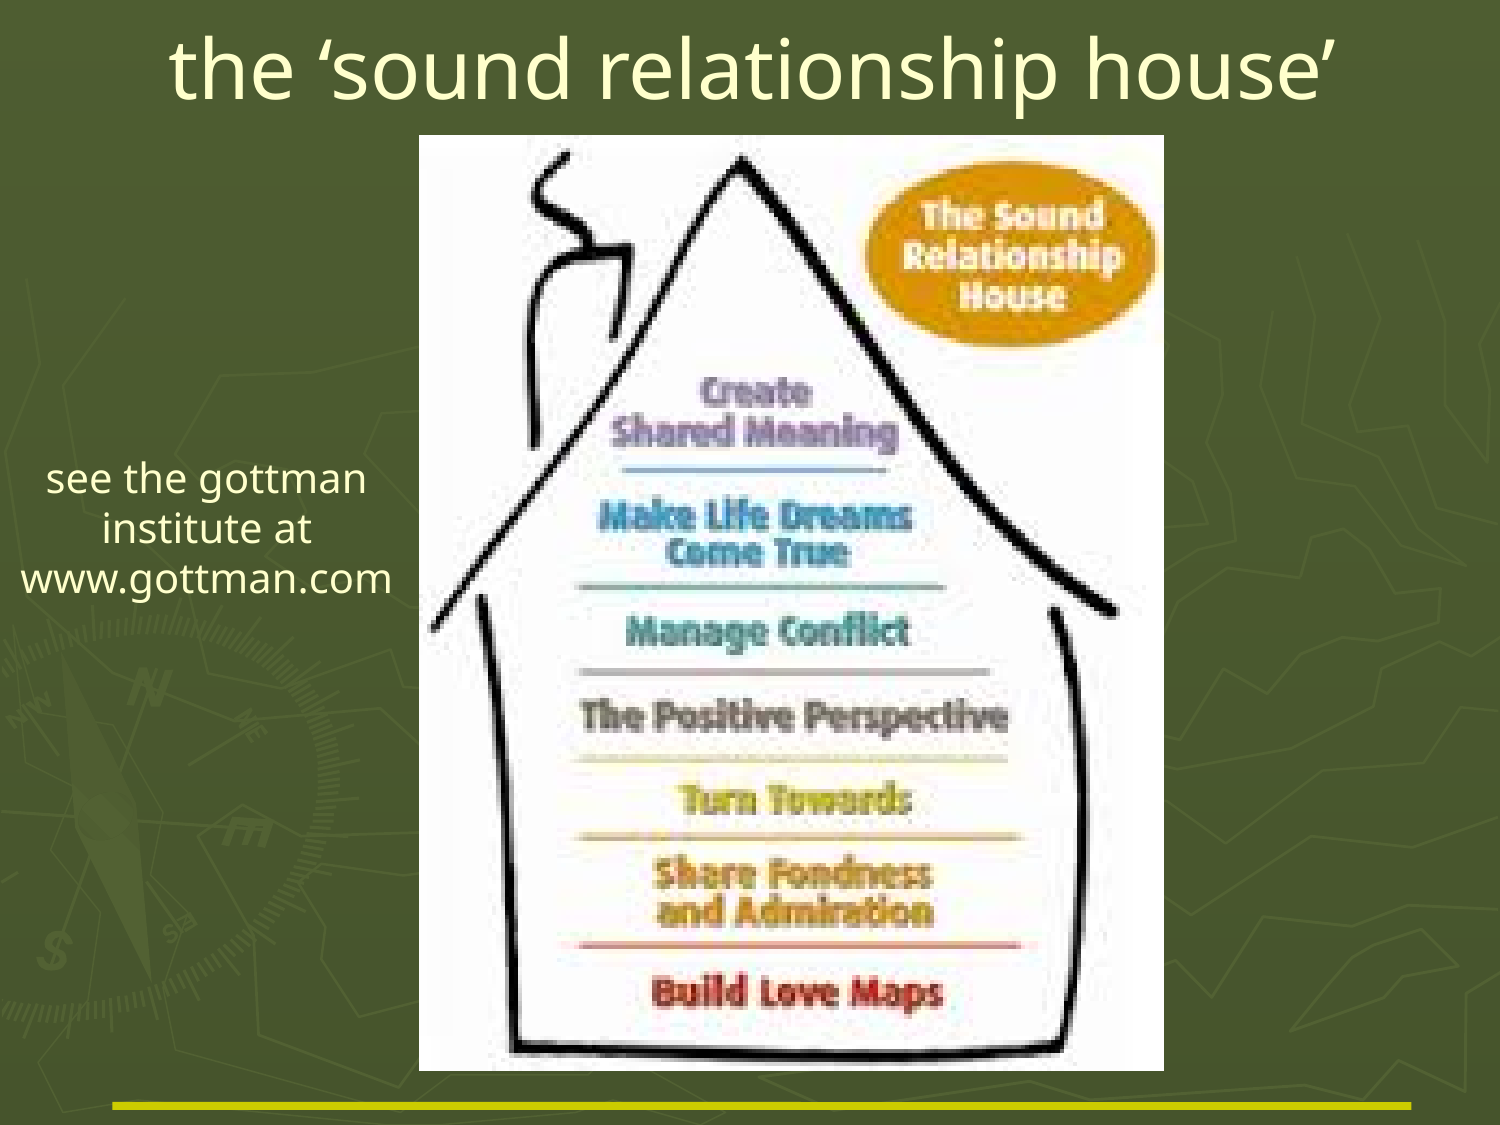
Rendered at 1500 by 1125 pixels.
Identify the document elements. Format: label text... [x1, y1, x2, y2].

picture [418, 135, 1164, 1071]
title the ‘sound relationship house’ [29, 7, 1477, 124]
text_box see the gottman institute at www.gottman.com [0, 444, 413, 610]
